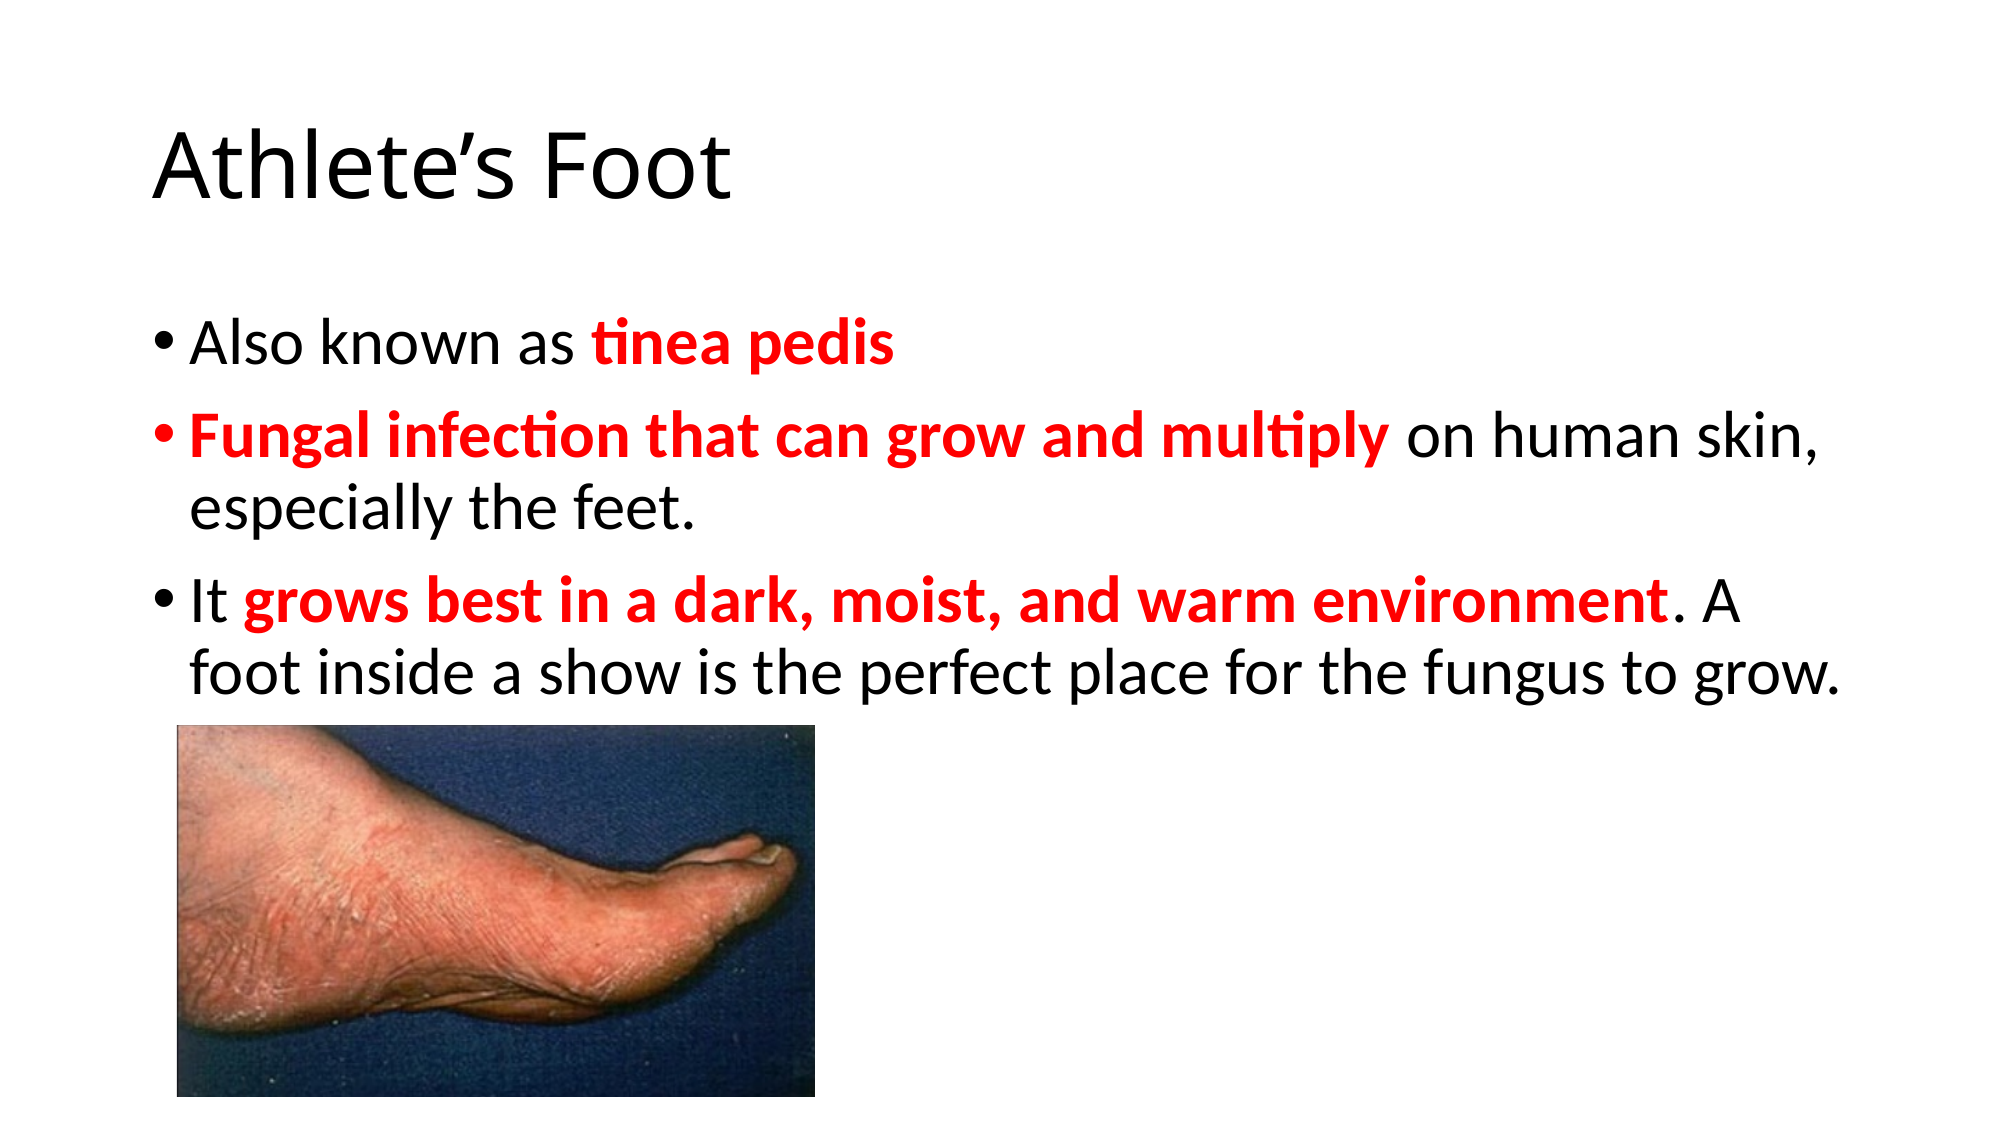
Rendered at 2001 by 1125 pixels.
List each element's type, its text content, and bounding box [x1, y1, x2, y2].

list Also known as tinea pedis Fungal infection that can grow and multiply on human skin, especially the feet. It grows best in a dark, moist, and warm environment. A foot inside a show is the perfect place for the fungus to grow. [137, 299, 1863, 1014]
picture [176, 724, 815, 1097]
title Athlete’s Foot [137, 59, 1863, 278]
